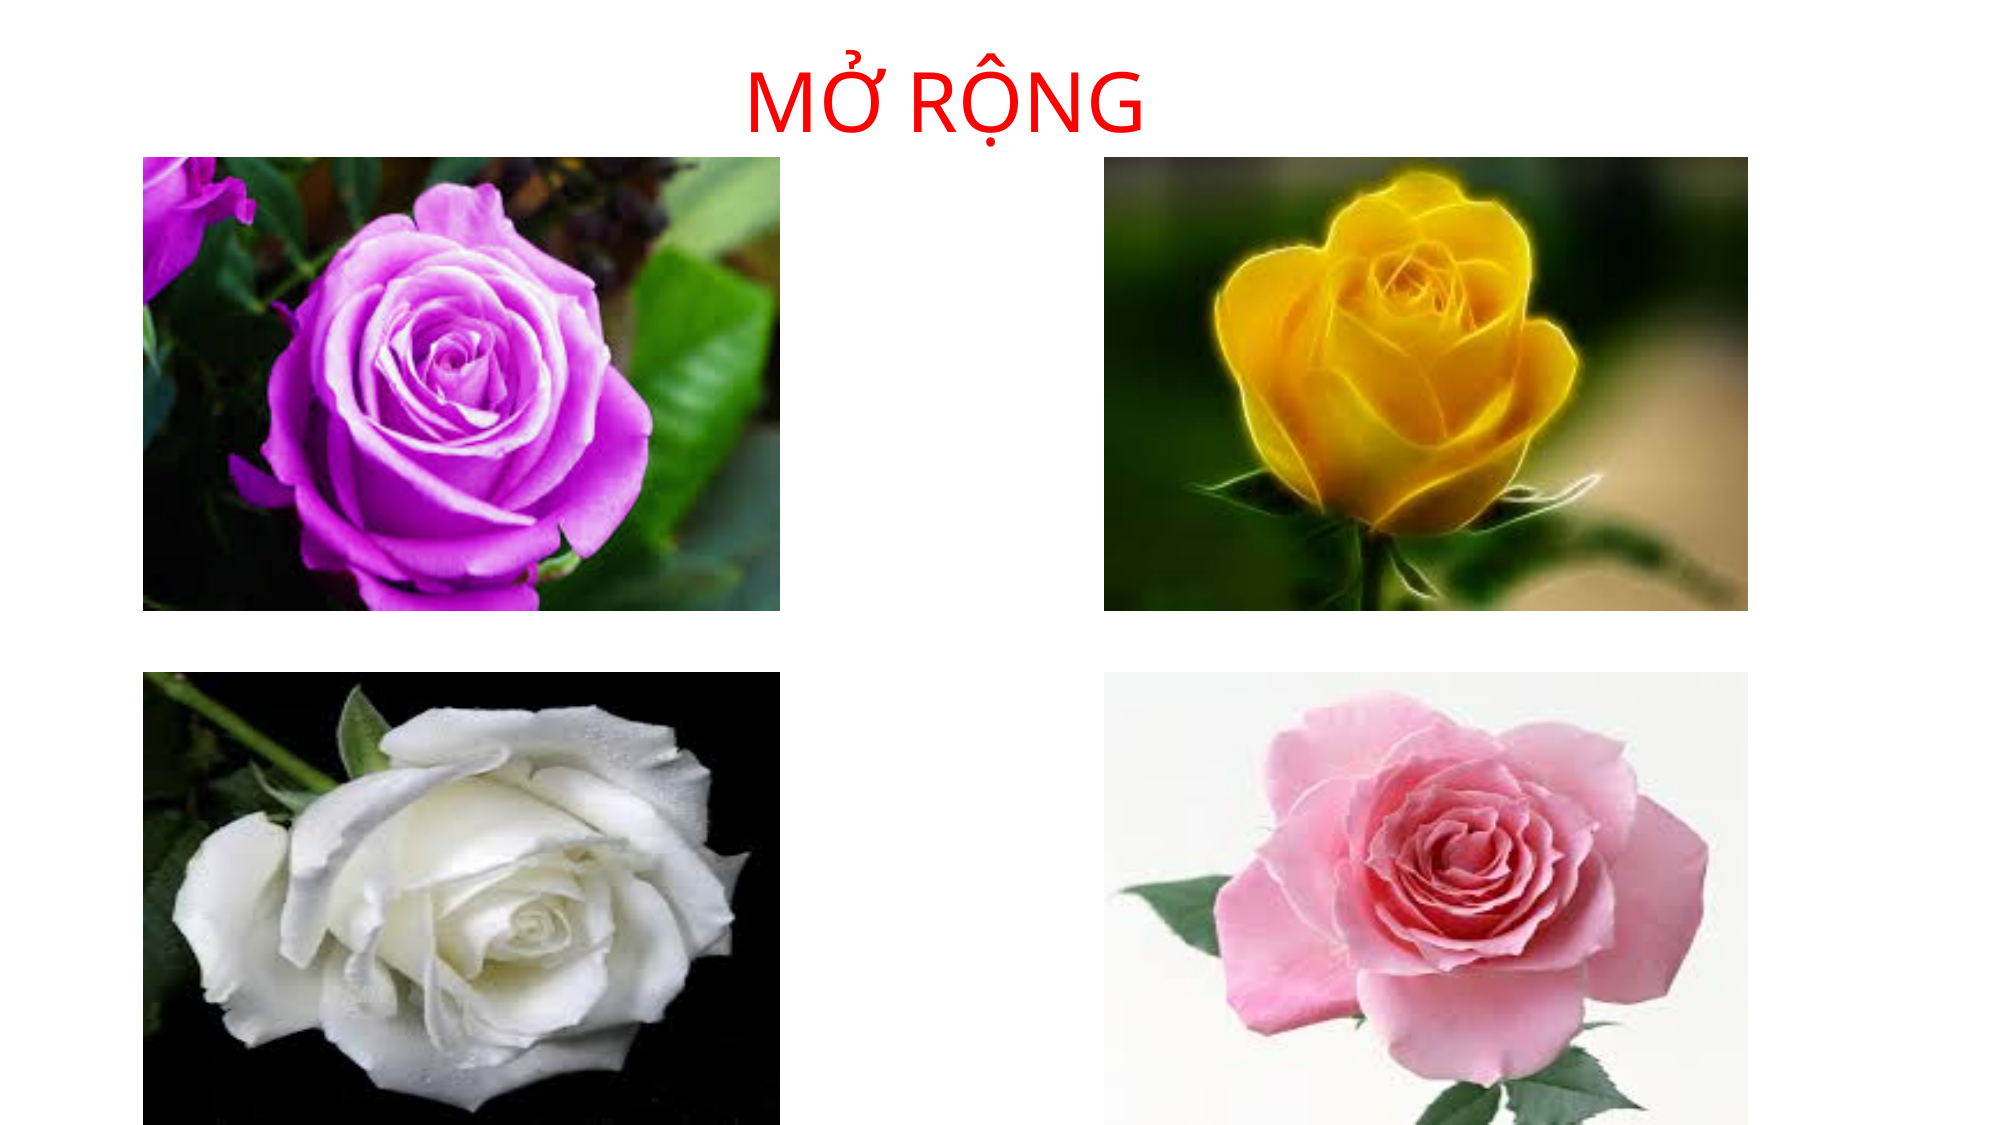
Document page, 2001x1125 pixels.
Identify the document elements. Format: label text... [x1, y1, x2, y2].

picture [143, 157, 780, 611]
picture [143, 672, 780, 1125]
text_box MỞ RỘNG [371, 41, 1519, 157]
picture [1104, 672, 1748, 1125]
picture [1104, 157, 1748, 611]
